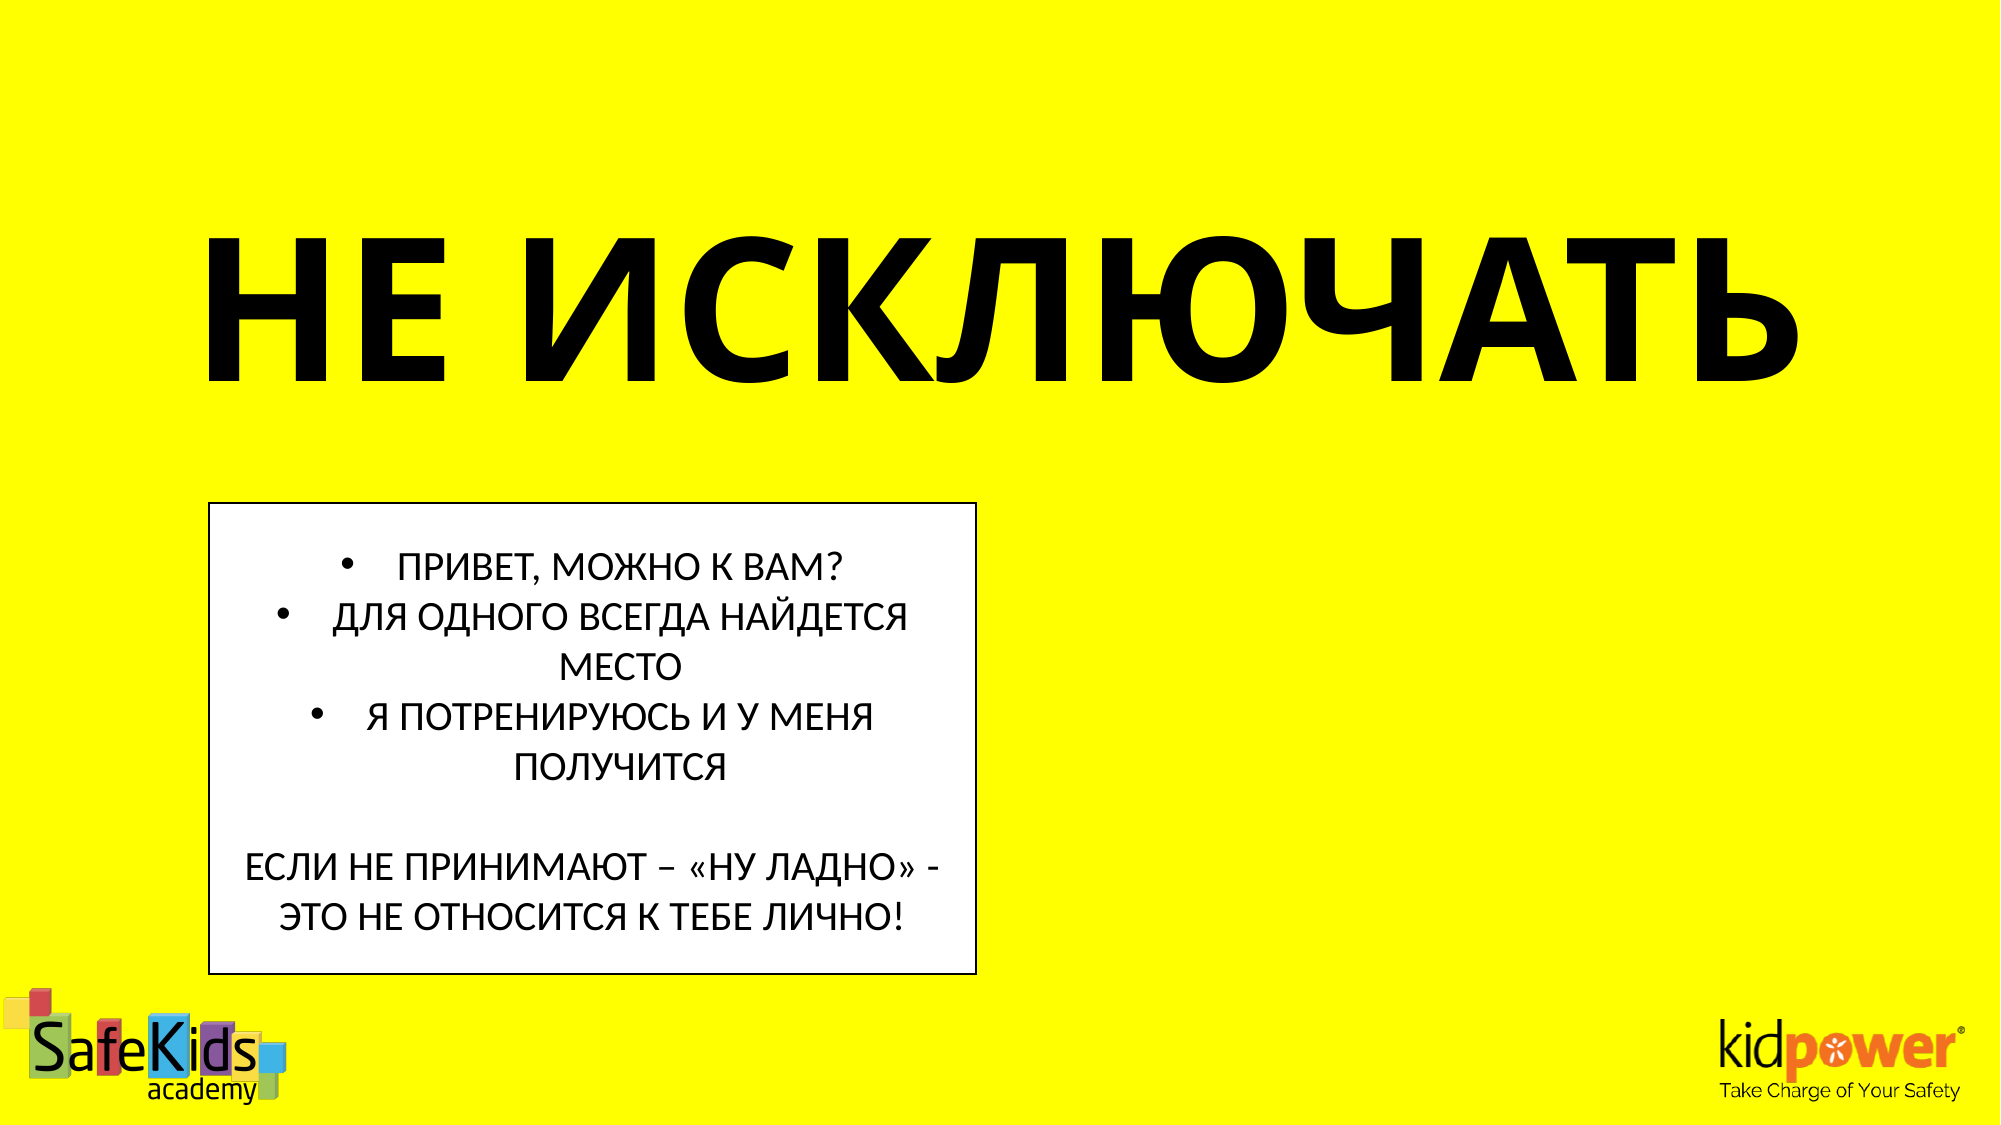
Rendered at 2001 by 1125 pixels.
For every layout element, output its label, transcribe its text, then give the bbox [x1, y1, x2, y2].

text_box ПРИВЕТ, МОЖНО К ВАМ? ДЛЯ ОДНОГО ВСЕГДА НАЙДЕТСЯ МЕСТО Я ПОТРЕНИРУЮСЬ И У МЕНЯ ПОЛУЧИТСЯ ЕСЛИ НЕ ПРИНИМАЮТ – «НУ ЛАДНО» - ЭТО НЕ ОТНОСИТСЯ К ТЕБЕ ЛИЧНО! [208, 502, 977, 975]
picture [0, 986, 290, 1107]
title НЕ ИСКЛЮЧАТЬ [176, 93, 1902, 540]
picture [1716, 1015, 1966, 1103]
